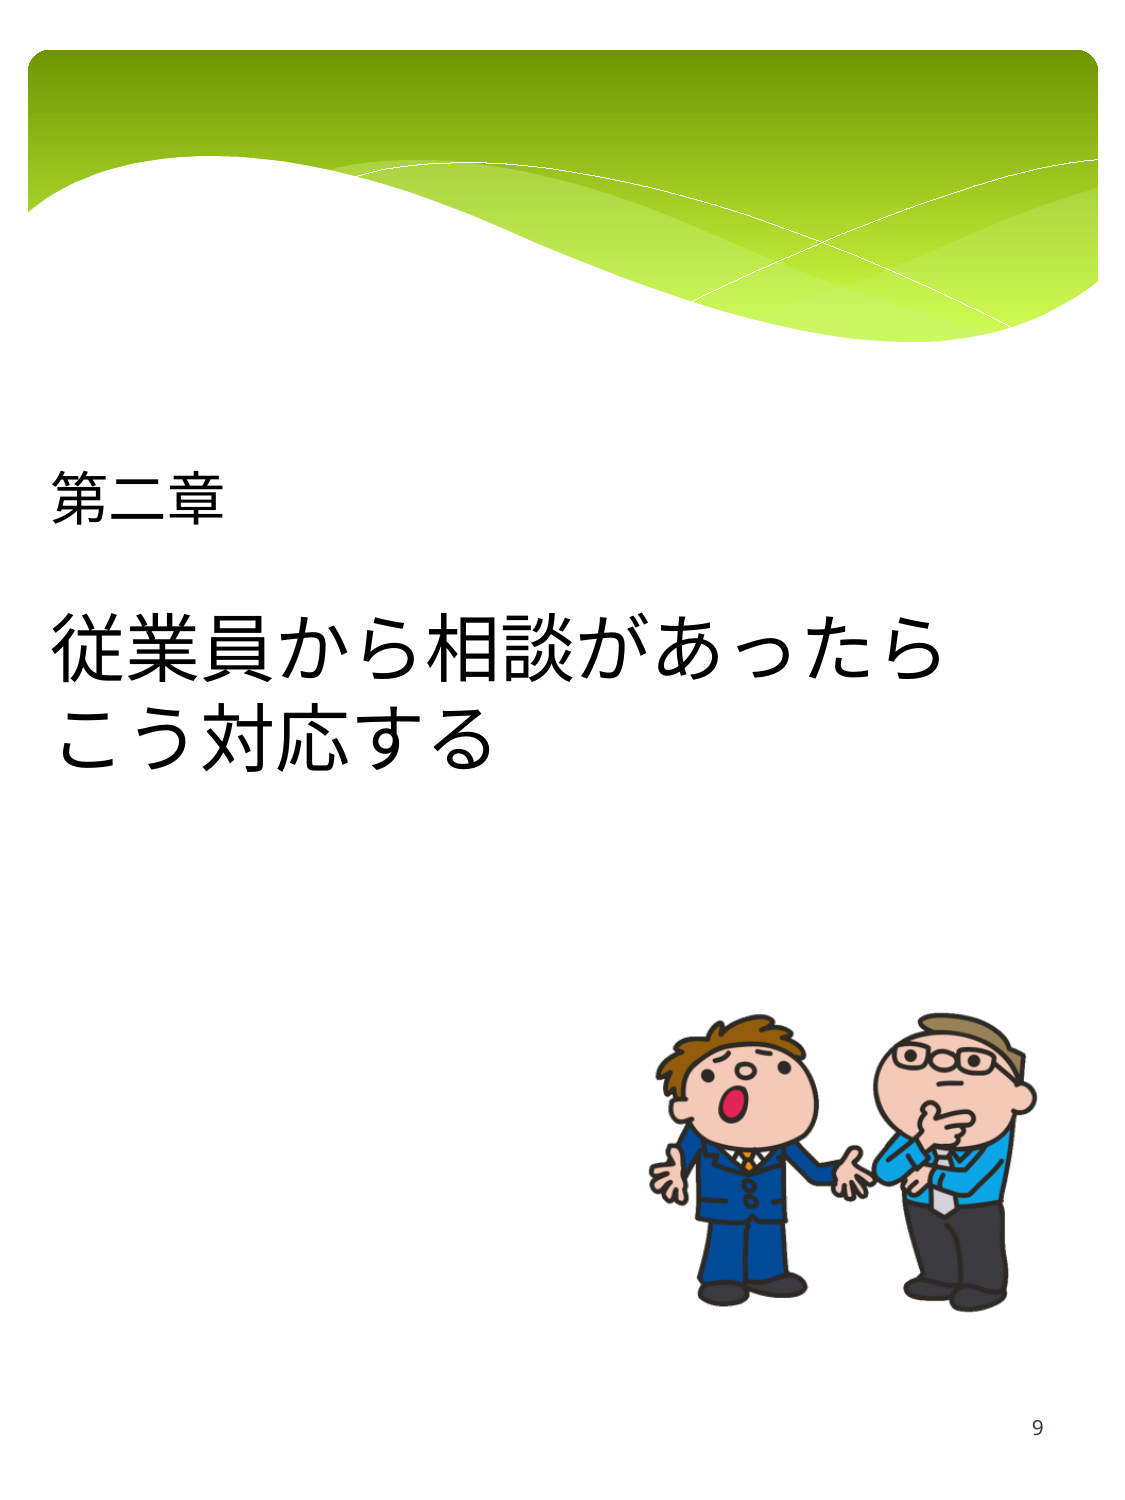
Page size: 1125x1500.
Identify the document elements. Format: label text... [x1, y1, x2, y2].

text_box 第二章 従業員から相談があったら こう対応する [36, 454, 1111, 790]
picture [644, 1009, 1041, 1317]
slide_number 9 [966, 1389, 1110, 1469]
